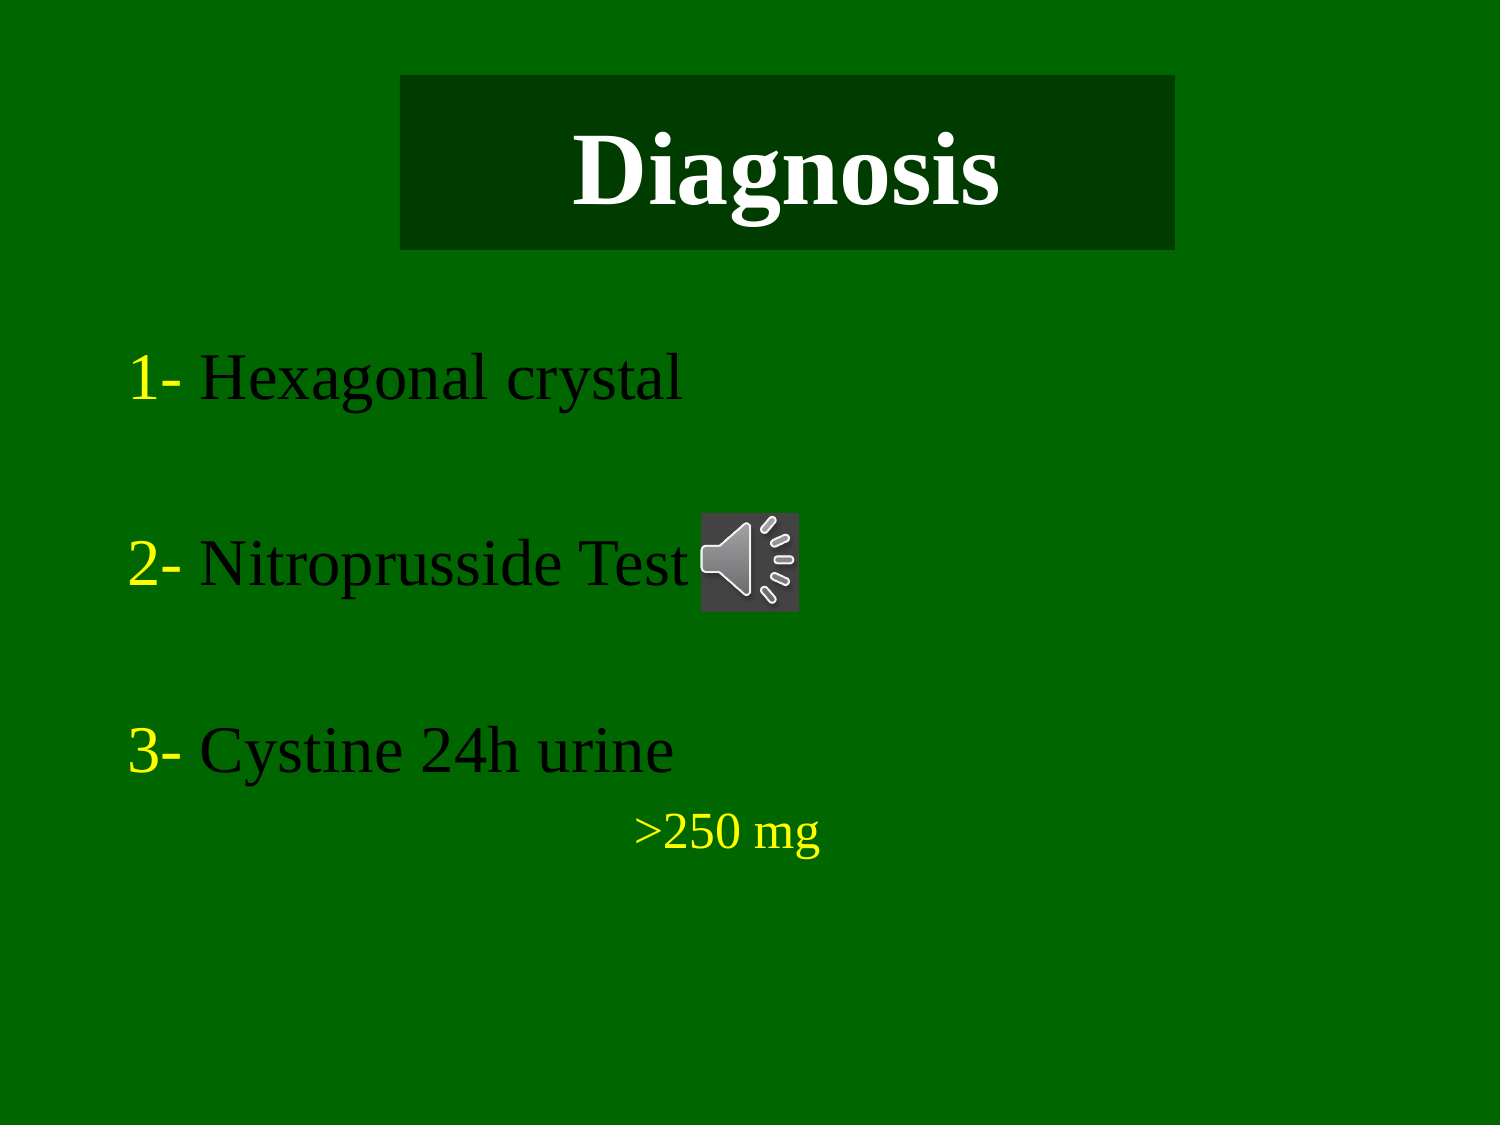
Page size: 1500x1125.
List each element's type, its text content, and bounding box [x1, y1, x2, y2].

title Diagnosis [399, 75, 1175, 250]
list 1- Hexagonal crystal 2- Nitroprusside Test 3- Cystine 24h urine >250 mg [112, 324, 1388, 1000]
picture [699, 512, 801, 613]
